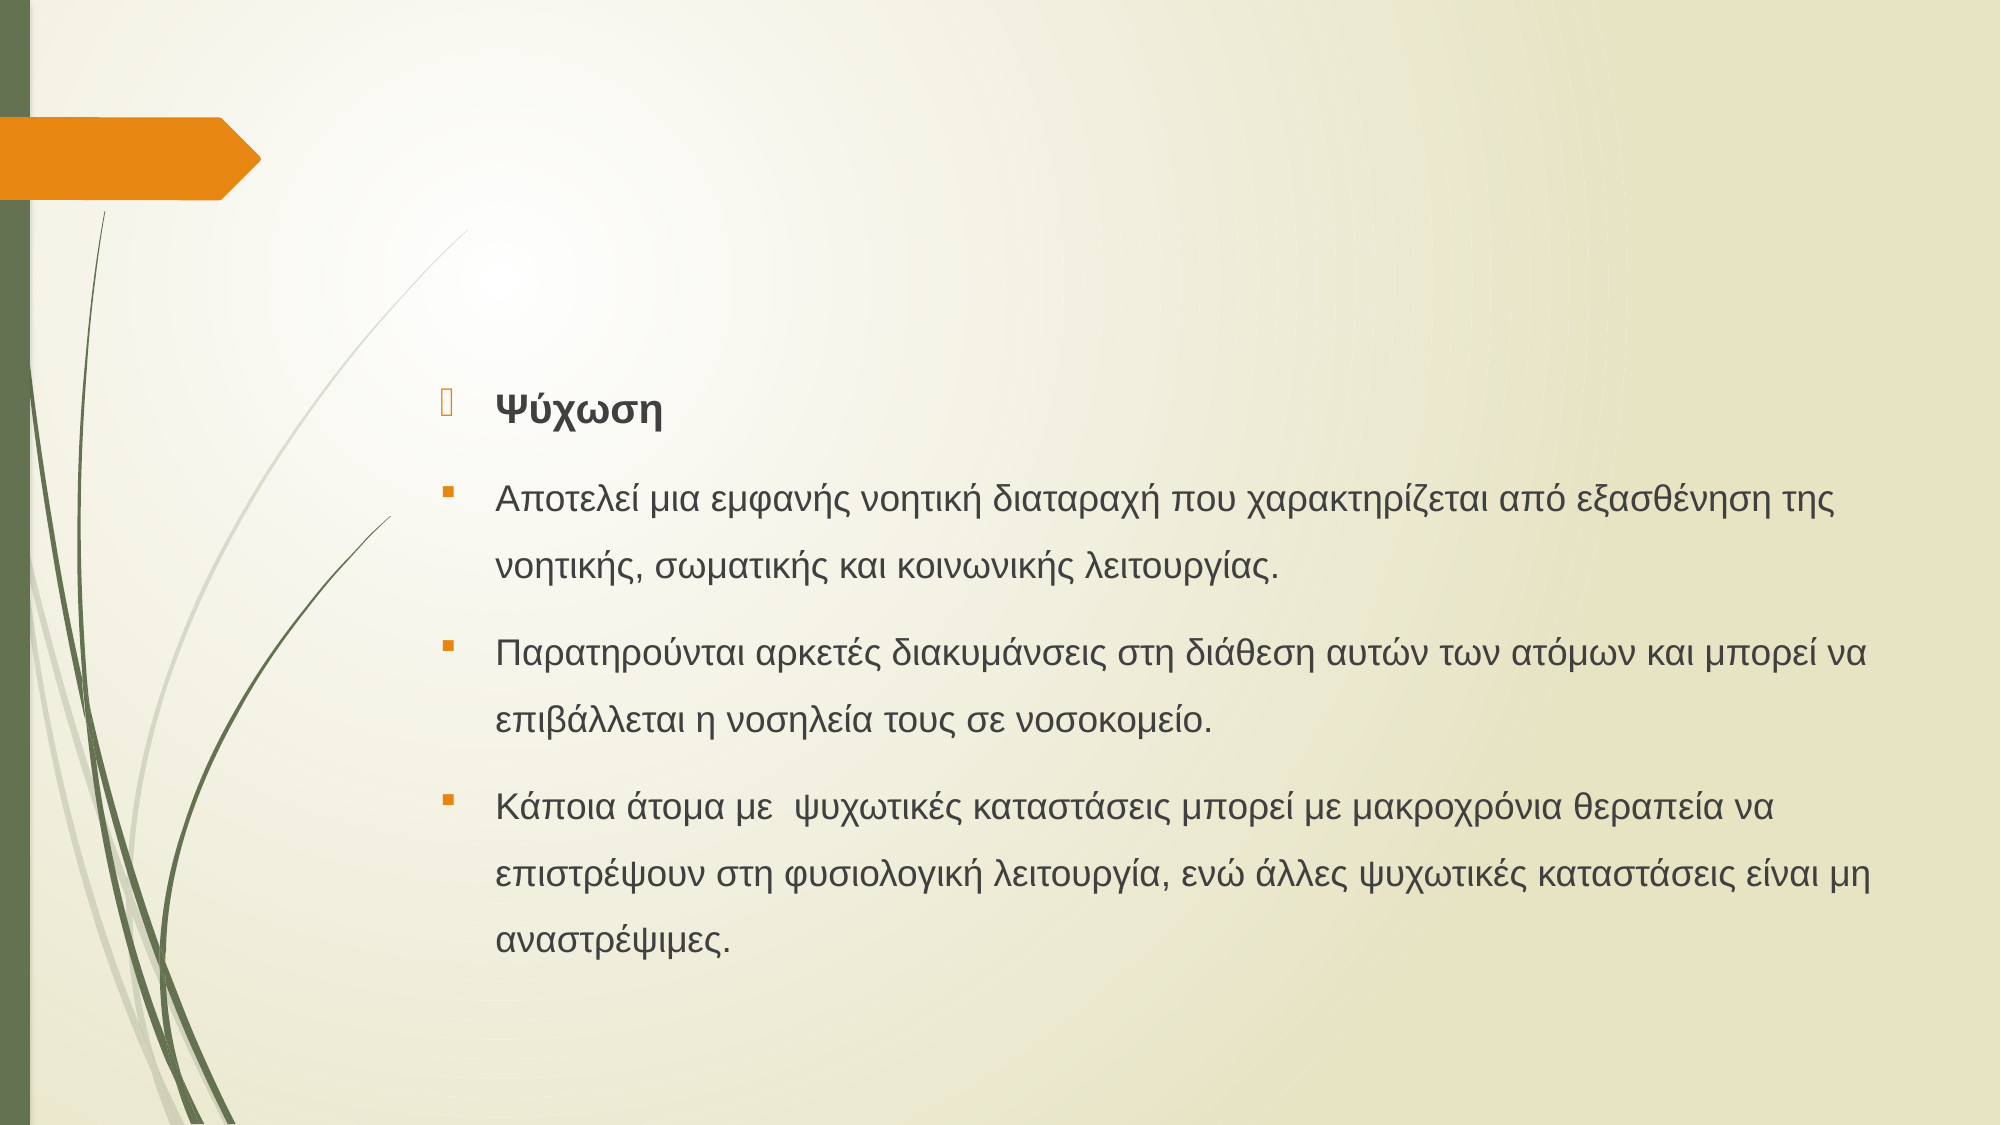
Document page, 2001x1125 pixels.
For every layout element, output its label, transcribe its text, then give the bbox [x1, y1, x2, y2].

list Ψύχωση Αποτελεί μια εμφανής νοητική διαταραχή που χαρακτηρίζεται από εξασθένηση της νοητικής, σωματικής και κοινωνικής λειτουργίας. Παρατηρούνται αρκετές διακυμάνσεις στη διάθεση αυτών των ατόμων και μπορεί να επιβάλλεται η νοσηλεία τους σε νοσοκομείο. Κάποια άτομα με ψυχωτικές καταστάσεις μπορεί με μακροχρόνια θεραπεία να επιστρέψουν στη φυσιολογική λειτουργία, ενώ άλλες ψυχωτικές καταστάσεις είναι μη αναστρέψιμες. [424, 350, 1888, 970]
